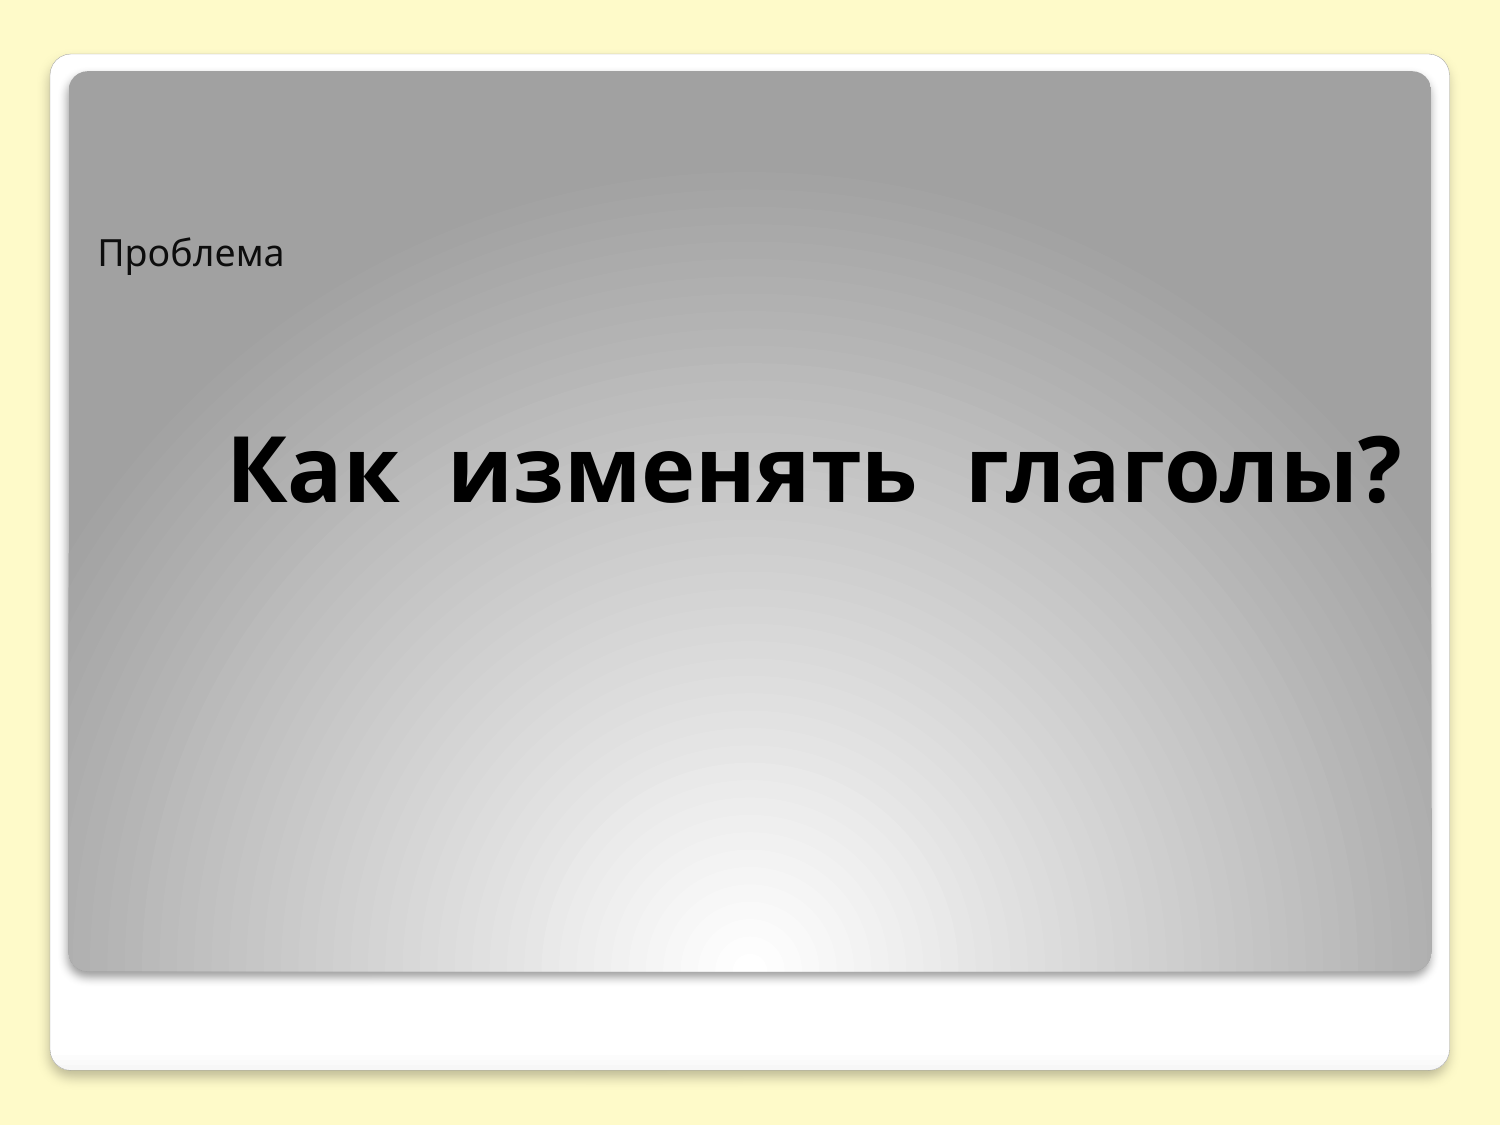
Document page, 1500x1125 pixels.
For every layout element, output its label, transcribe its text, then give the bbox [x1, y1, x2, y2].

title Проблема [82, 128, 1425, 282]
list Как изменять глаголы? [50, 299, 1430, 844]
